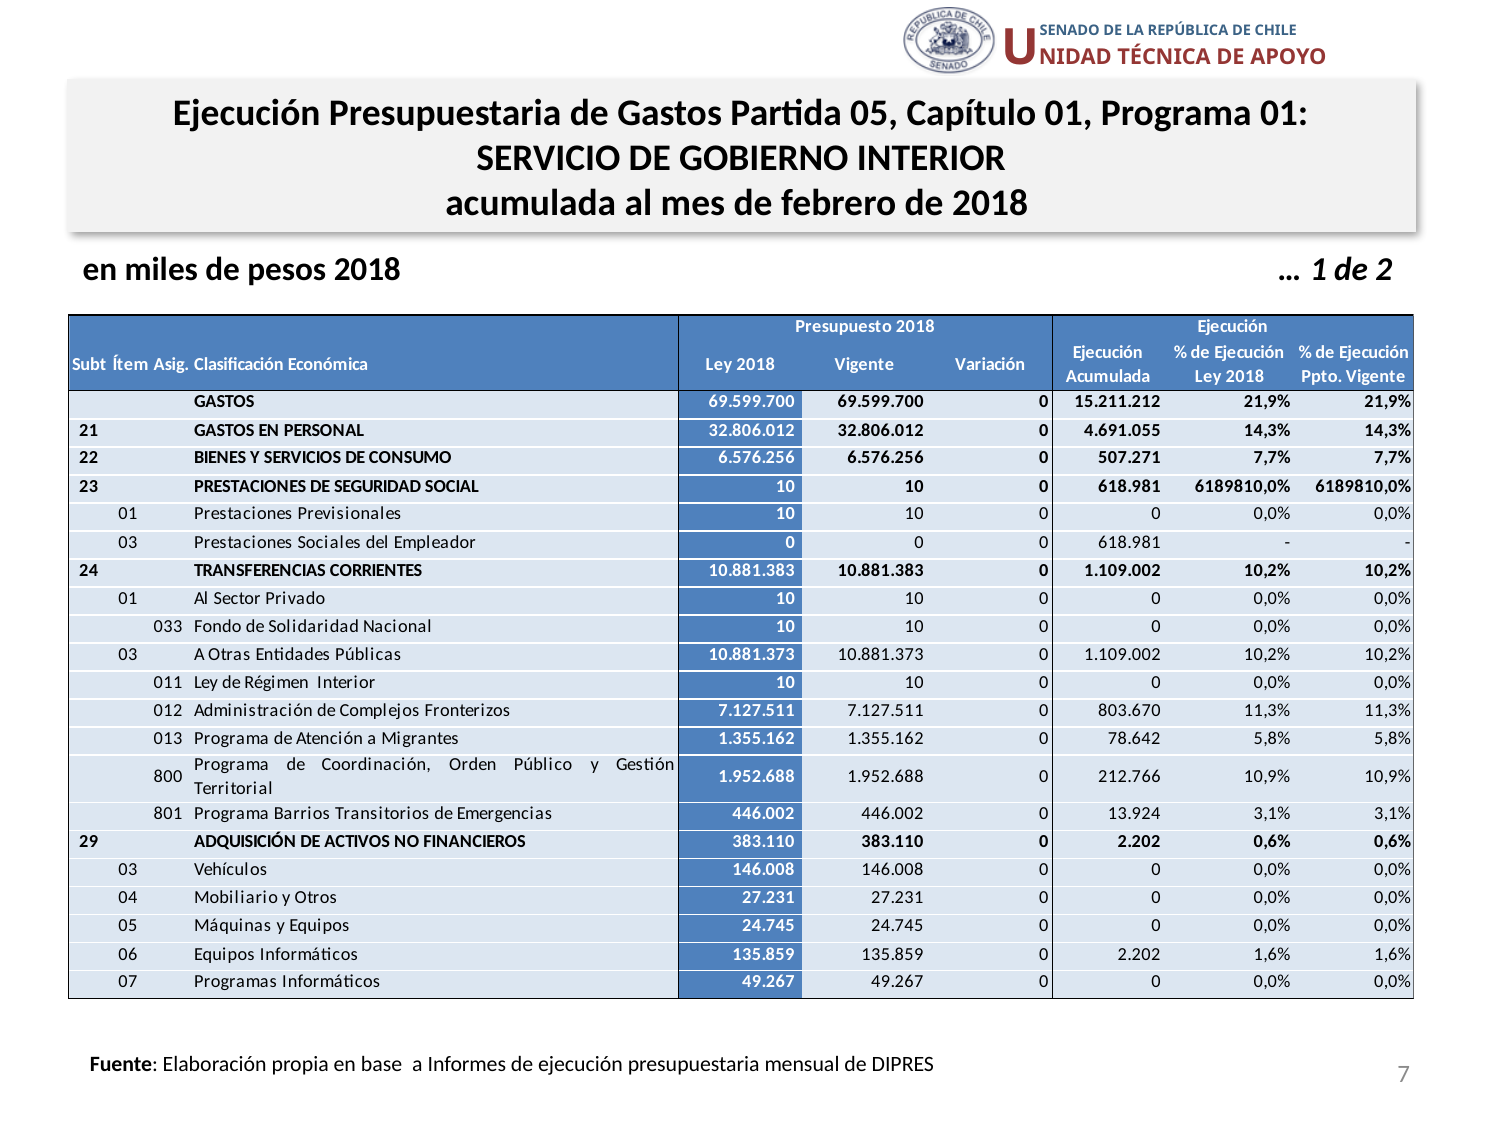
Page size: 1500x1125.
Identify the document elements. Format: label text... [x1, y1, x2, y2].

picture [903, 7, 997, 76]
text_box en miles de pesos 2018 … 1 de 2 [67, 239, 1418, 314]
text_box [67, 314, 1416, 1000]
slide_number 7 [1074, 1042, 1425, 1103]
text_box Ejecución Presupuestaria de Gastos Partida 05, Capítulo 01, Programa 01: SERVICIO DE GOBIERNO INTERIOR acumulada al mes de febrero de 2018 [67, 79, 1415, 231]
